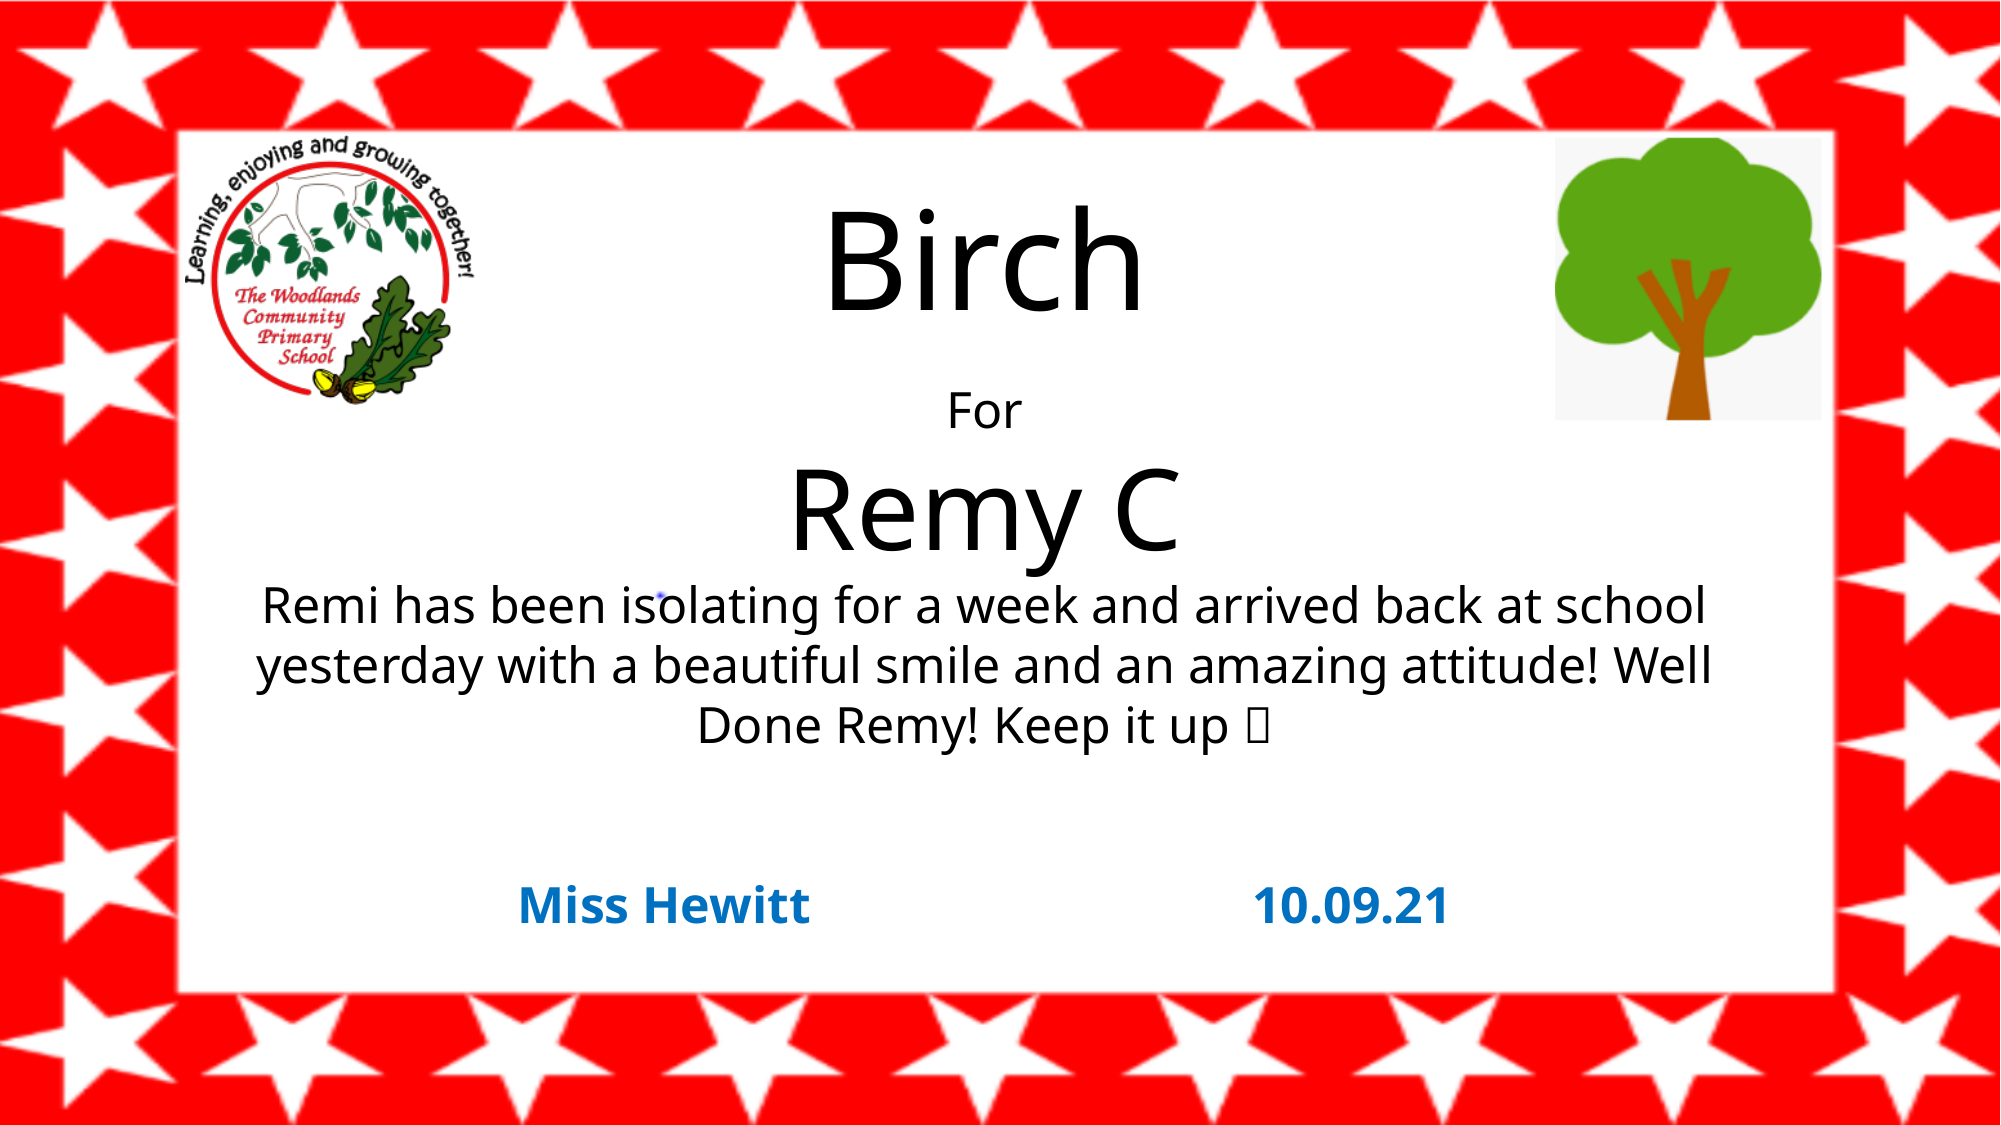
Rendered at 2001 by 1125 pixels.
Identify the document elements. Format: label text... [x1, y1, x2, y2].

text_box Birch For Remy C Remi has been isolating for a week and arrived back at school yesterday with a beautiful smile and an amazing attitude! Well Done Remy! Keep it up  Miss Hewitt 10.09.21 [1563, 422, 1785, 1001]
text_box Birch For Remy C Remi has been isolating for a week and arrived back at school yesterday with a beautiful smile and an amazing attitude! Well Done Remy! Keep it up  Miss Hewitt 10.09.21 [185, 405, 437, 1001]
picture [0, 0, 2000, 1125]
